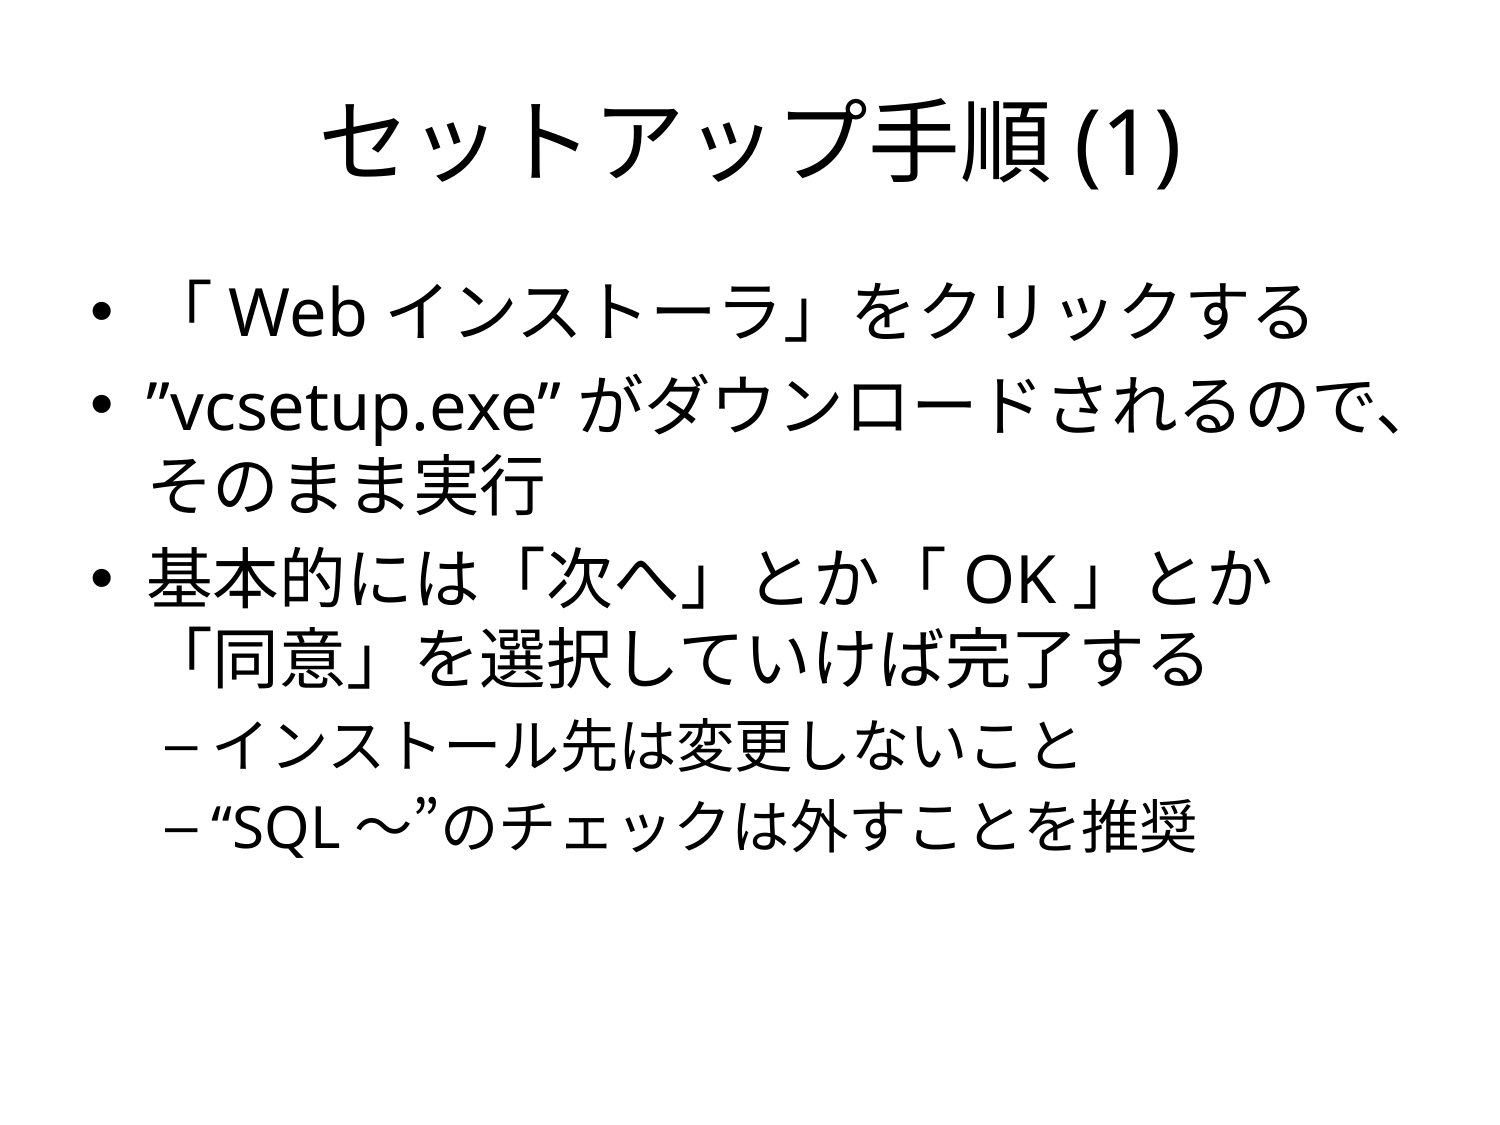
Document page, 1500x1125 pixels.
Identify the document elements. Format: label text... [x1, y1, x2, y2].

title セットアップ手順(1) [75, 45, 1425, 233]
list 「Webインストーラ」をクリックする ”vcsetup.exe”がダウンロードされるので、そのまま実行 基本的には「次へ」とか「OK」とか 「同意」を選択していけば完了する インストール先は変更しないこと “SQL～”のチェックは外すことを推奨 [75, 262, 1425, 1005]
